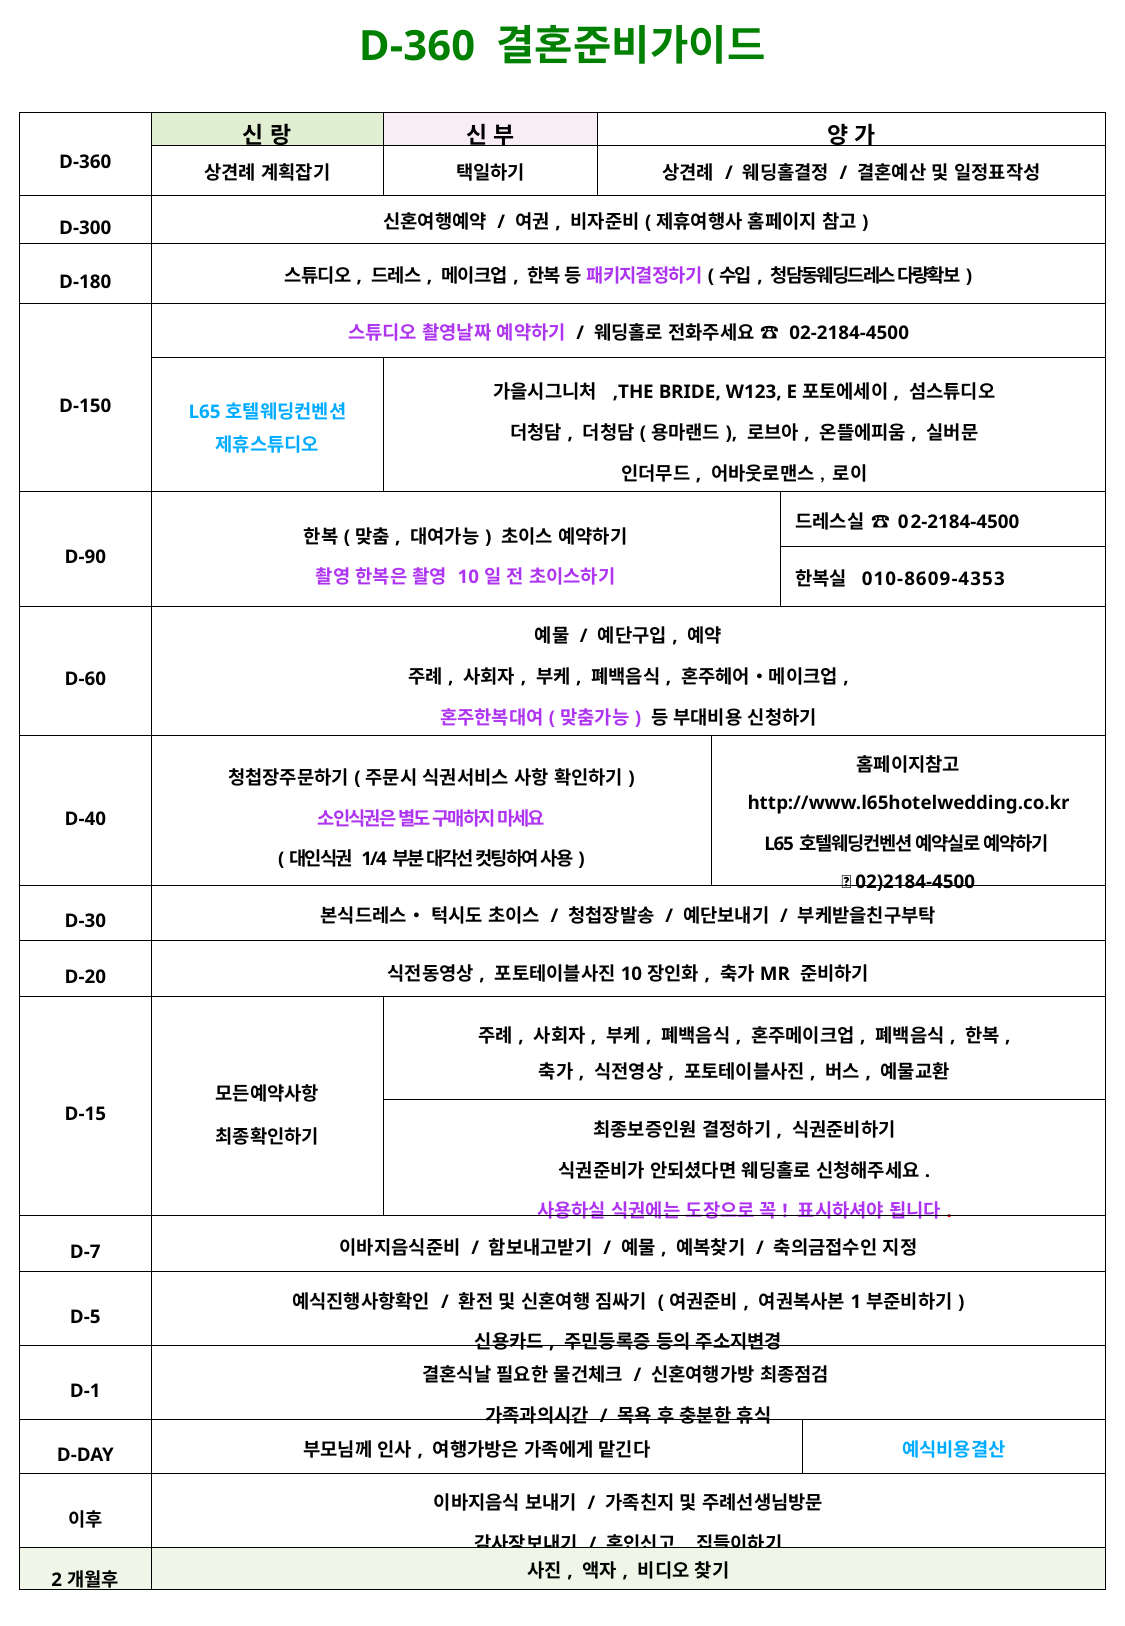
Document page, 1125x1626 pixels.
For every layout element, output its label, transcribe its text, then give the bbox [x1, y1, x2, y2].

table_cell 부모님께 인사, 여행가방은 가족에게 맡긴다 [152, 1420, 802, 1473]
table_cell L65호텔웨딩컨벤션 제휴스튜디오 [152, 358, 383, 491]
table_header 신 부 [384, 113, 597, 145]
table_cell D-5 [20, 1272, 151, 1345]
table_cell 예물 / 예단구입, 예약 주례, 사회자, 부케, 폐백음식, 혼주헤어‧메이크업, 혼주한복대여(맞춤가능) 등 부대비용 신청하기 [152, 607, 1105, 735]
table_header 양 가 [598, 113, 1105, 145]
text_box D-360 결혼준비가이드 [293, 11, 831, 76]
table_cell 예식비용결산 [803, 1420, 1105, 1473]
table_cell D-150 [20, 304, 151, 491]
table_cell D-90 [20, 492, 151, 606]
table_cell 식전동영상, 포토테이블사진10장인화, 축가MR 준비하기 [152, 941, 1105, 996]
table_cell 이바지음식 보내기 / 가족친지 및 주례선생님방문 감사장보내기 / 혼인신고, 집들이하기 [152, 1474, 1105, 1547]
table_cell 택일하기 [384, 146, 597, 195]
table_cell D-60 [20, 607, 151, 735]
table_cell 스튜디오, 드레스, 메이크업, 한복 등 패키지결정하기(수입, 청담동웨딩드레스 다량확보) [152, 244, 1105, 303]
table_cell 상견례 계획잡기 [152, 146, 383, 195]
table_cell 주례, 사회자, 부케, 폐백음식, 혼주메이크업, 폐백음식, 한복, 축가, 식전영상, 포토테이블사진, 버스, 예물교환 [384, 997, 1105, 1099]
table_cell D-7 [20, 1216, 151, 1271]
table_cell 한복실 010-8609-4353 [781, 547, 1105, 606]
table_cell 이바지음식준비 / 함보내고받기 / 예물, 예복찾기 / 축의금접수인 지정 [152, 1216, 1105, 1271]
table_cell 드레스실 ☎02-2184-4500 [781, 504, 1105, 546]
table_cell 가을시그니처 ,THE BRIDE, W123, E포토에세이, 섬스튜디오 더청담, 더청담(용마랜드), 로브아, 온뜰에피움, 실버문 인더무드, 어바웃로맨스, 로이 [384, 358, 1105, 428]
table_cell 예식진행사항확인 / 환전 및 신혼여행 짐싸기 (여권준비, 여권복사본1부준비하기) 신용카드, 주민등록증 등의 주소지변경 [152, 1272, 1105, 1345]
table_cell 사진, 액자, 비디오 찾기 [152, 1548, 1105, 1589]
table_cell 2개월후 [20, 1548, 151, 1589]
table_cell 홈페이지참고 http://www.l65hotelwedding.co.kr L65호텔웨딩컨벤션 예약실로 예약하기  02)2184-4500 [712, 736, 1105, 885]
table_cell 한복(맞춤, 대여가능) 초이스 예약하기 촬영 한복은 촬영 10일 전 초이스하기 [152, 492, 780, 606]
text_box [345, 428, 1125, 504]
table_cell 이후 [20, 1474, 151, 1547]
table_cell 본식드레스‧ 턱시도 초이스 / 청첩장발송 / 예단보내기 / 부케받을친구부탁 [152, 886, 1105, 940]
table_cell 최종보증인원 결정하기, 식권준비하기 식권준비가 안되셨다면 웨딩홀로 신청해주세요. 사용하실 식권에는 도장으로 꼭! 표시하셔야 됩니다. [384, 1100, 1105, 1215]
table_cell D-30 [20, 886, 151, 940]
table_cell 청첩장주문하기(주문시 식권서비스 사항 확인하기) 소인식권은 별도 구매하지 마세요 (대인식권 1/4부분 대각선 컷팅하여 사용) [152, 736, 711, 885]
table_cell D-180 [20, 244, 151, 303]
table_cell 신혼여행예약 / 여권, 비자준비(제휴여행사 홈페이지 참고) [152, 196, 1105, 243]
table_cell 스튜디오 촬영날짜 예약하기 / 웨딩홀로 전화주세요 ☎ 02-2184-4500 [152, 304, 1105, 357]
table_cell D-40 [20, 736, 151, 885]
table_cell D-1 [20, 1346, 151, 1419]
table_cell 모든예약사항 최종확인하기 [152, 997, 383, 1215]
table_cell D-20 [20, 941, 151, 996]
table_cell 상견례 / 웨딩홀결정 / 결혼예산 및 일정표작성 [598, 146, 1105, 195]
table_header D-360 [20, 113, 151, 195]
table_cell D-15 [20, 997, 151, 1215]
table_cell D-DAY [20, 1420, 151, 1473]
table_cell D-300 [20, 196, 151, 243]
table_cell 결혼식날 필요한 물건체크 / 신혼여행가방 최종점검 가족과의시간 / 목욕 후 충분한 휴식 [152, 1346, 1105, 1419]
table_header 신 랑 [152, 113, 383, 145]
